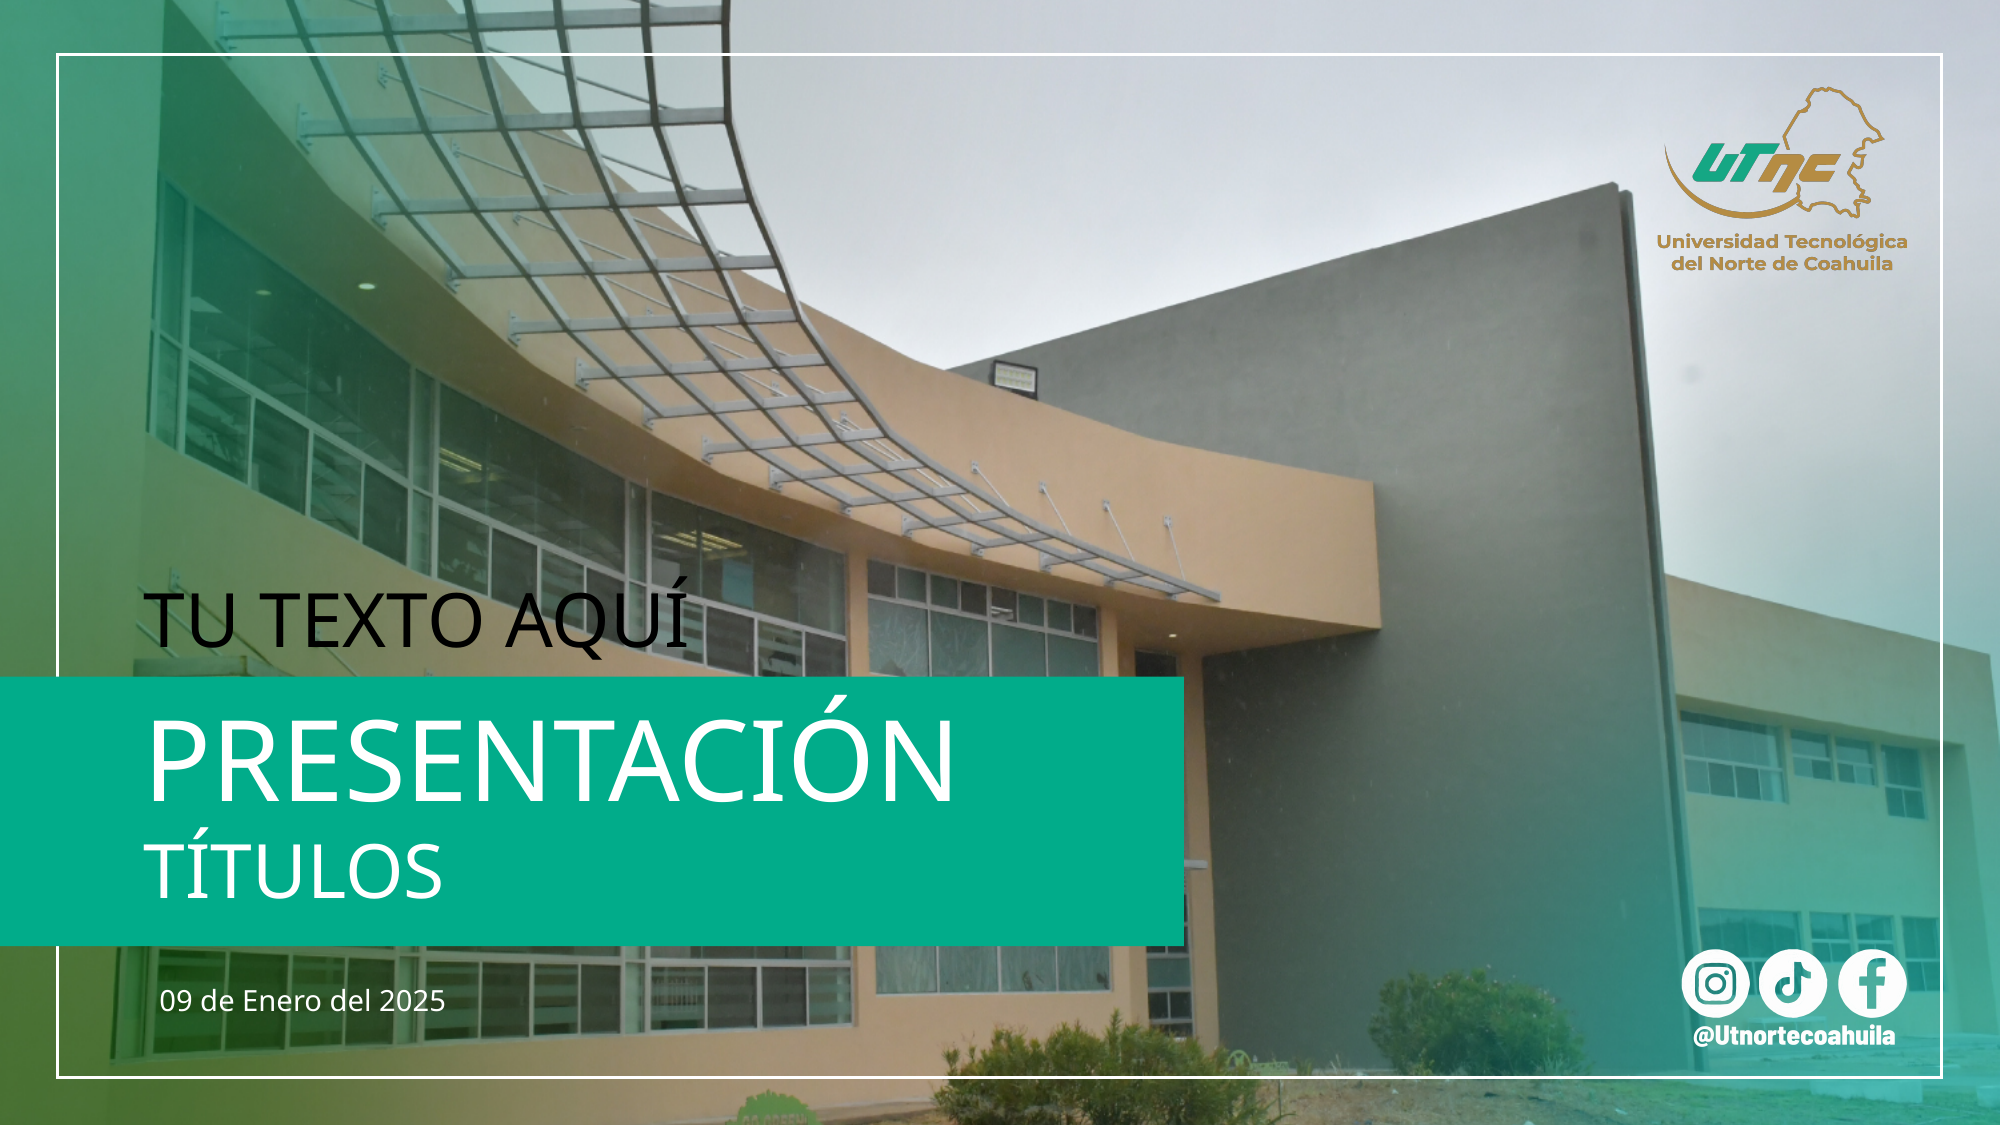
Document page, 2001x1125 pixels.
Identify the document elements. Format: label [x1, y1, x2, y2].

text_box [0, 0, 2000, 1125]
